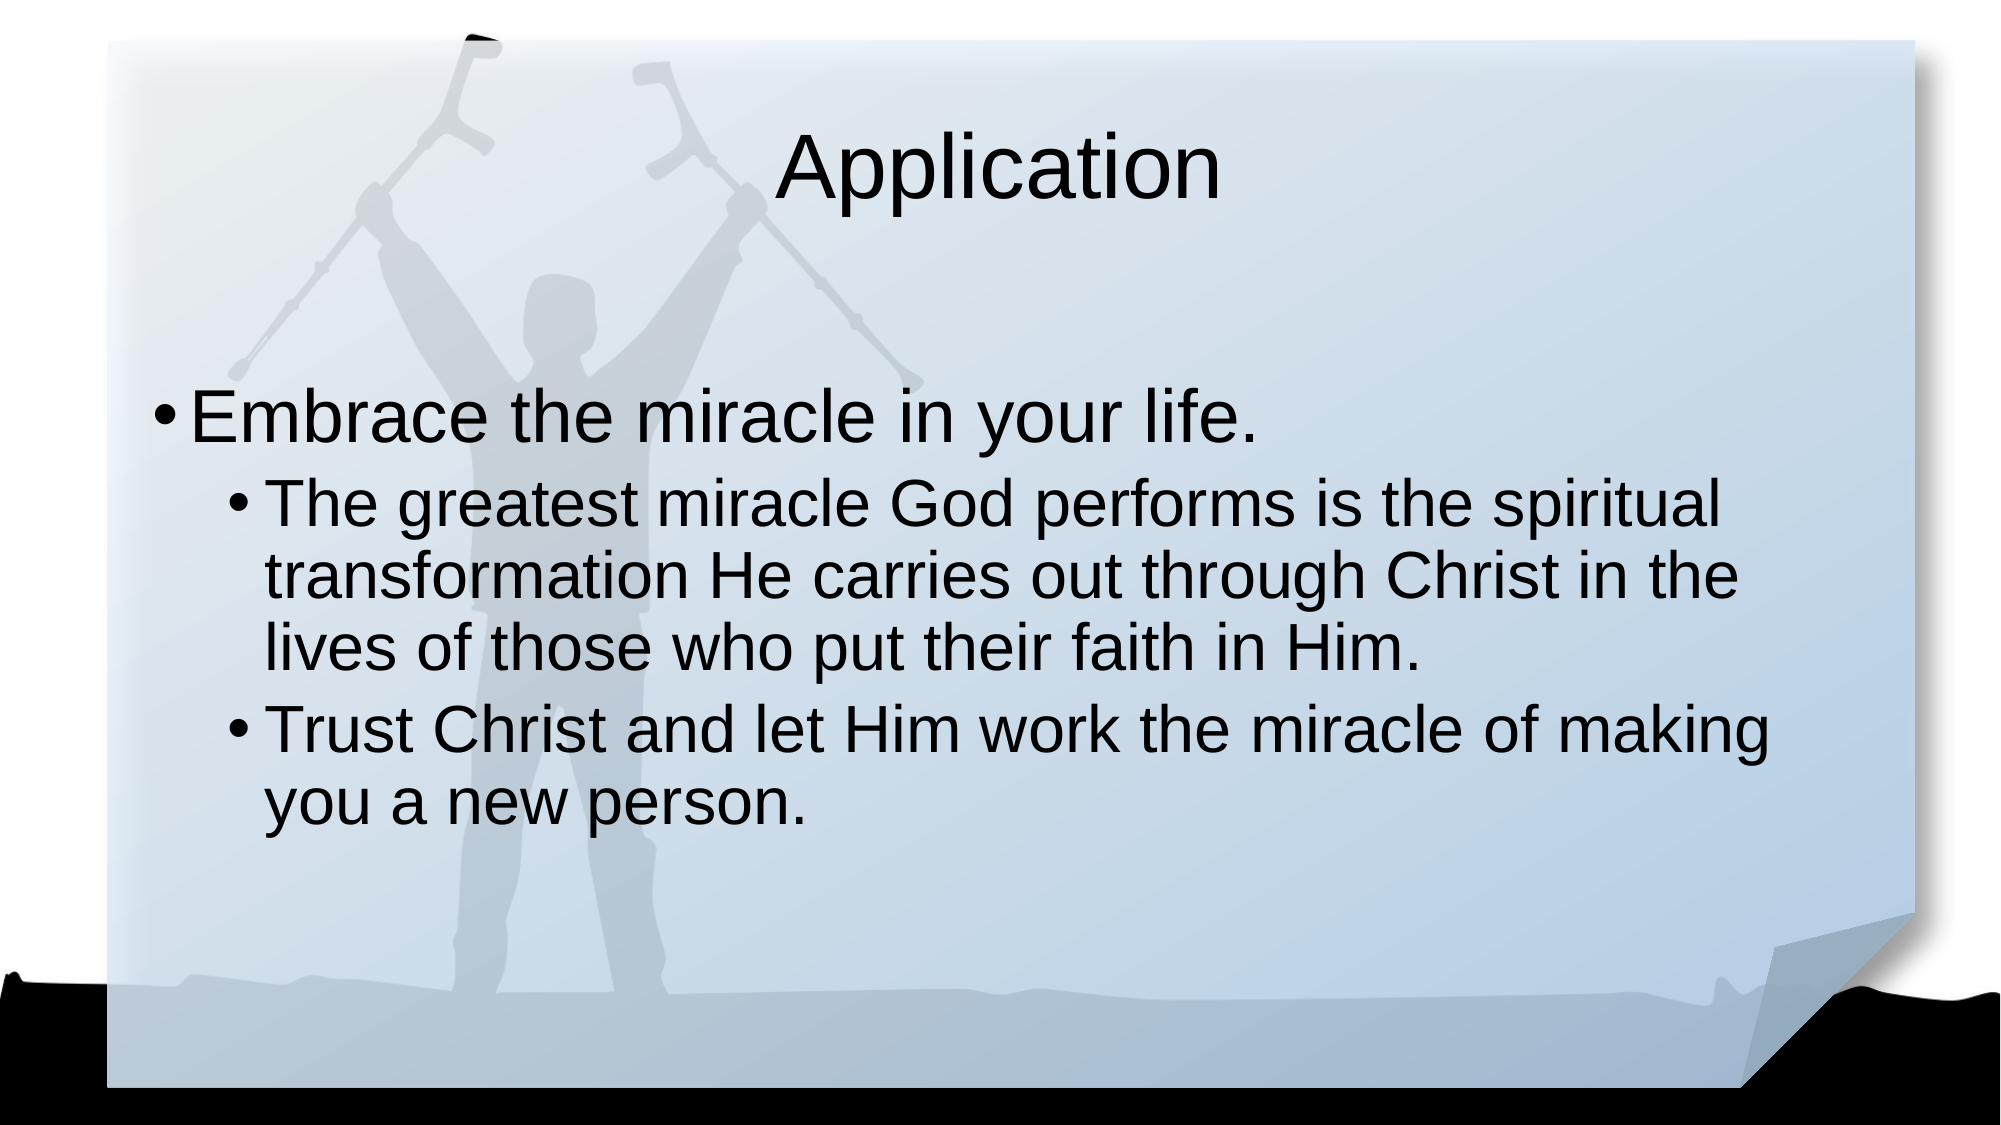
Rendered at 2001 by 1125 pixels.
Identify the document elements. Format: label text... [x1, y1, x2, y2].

list Embrace the miracle in your life. The greatest miracle God performs is the spiritual transformation He carries out through Christ in the lives of those who put their faith in Him. Trust Christ and let Him work the miracle of making you a new person. [137, 370, 1863, 1014]
title Application [137, 59, 1863, 278]
picture [0, 0, 2001, 1125]
